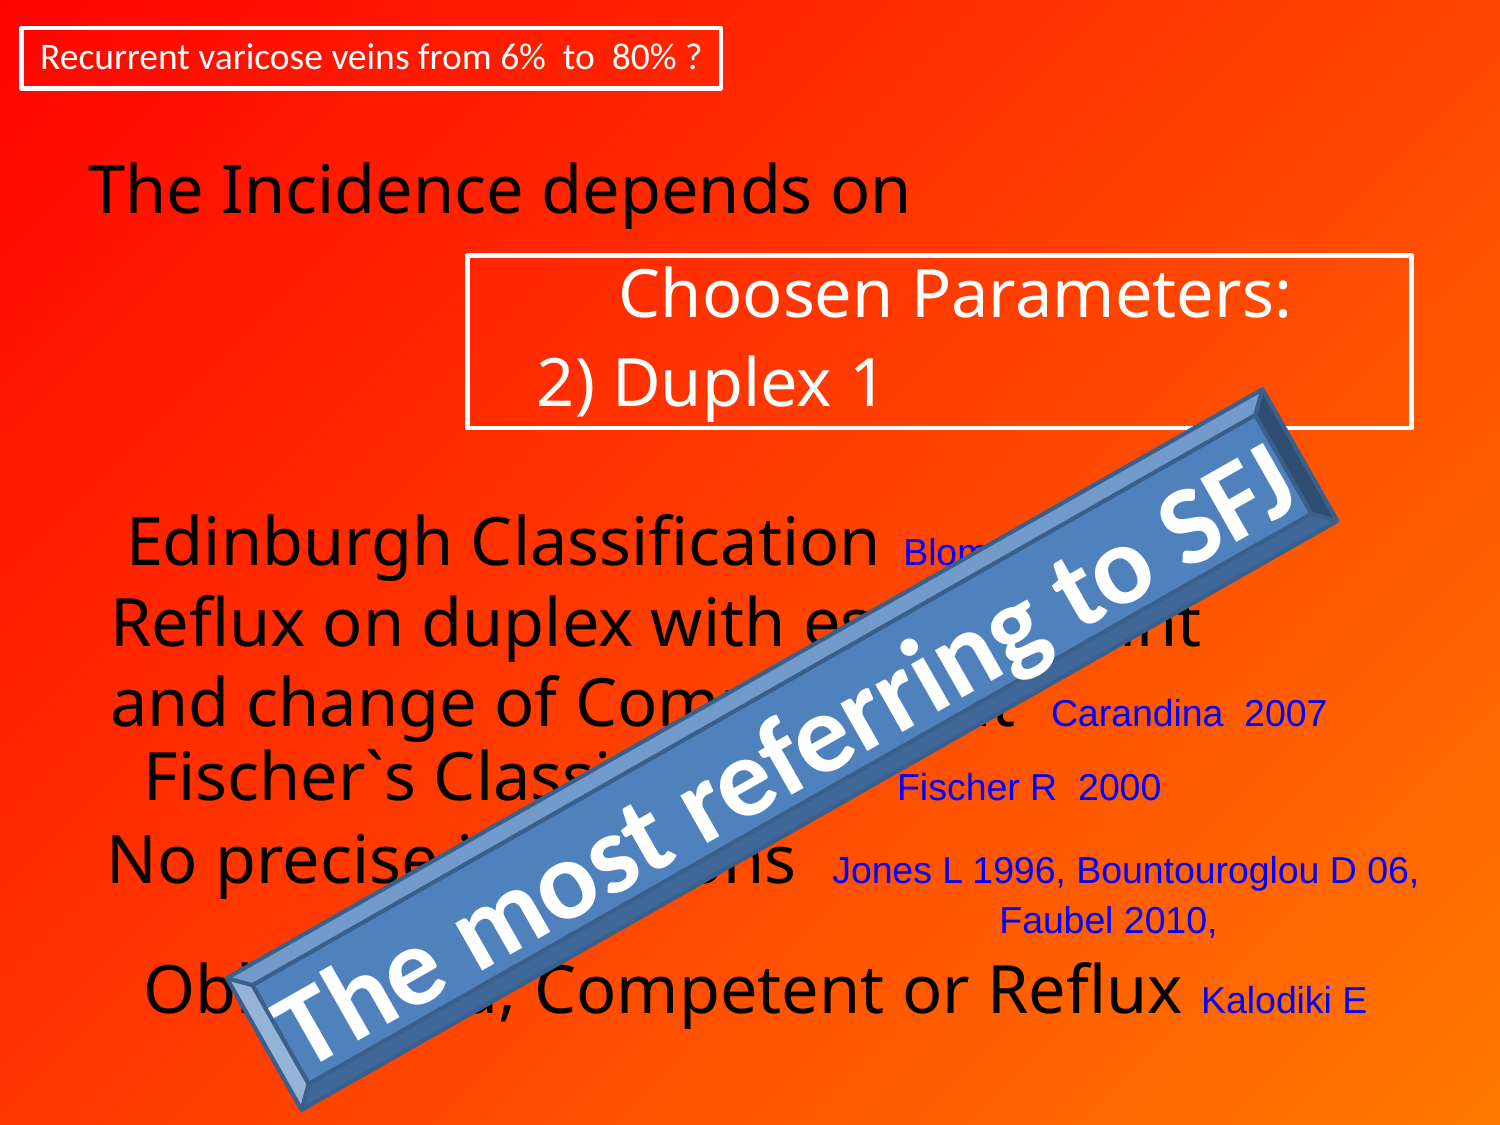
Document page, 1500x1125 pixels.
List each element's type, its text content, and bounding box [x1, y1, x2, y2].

text_box Choosen Parameters: [603, 243, 1308, 253]
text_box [186, 673, 1379, 826]
text_box [466, 253, 1413, 430]
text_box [21, 24, 723, 89]
text_box The Incidence depends on [73, 139, 928, 234]
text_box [0, 491, 1500, 1077]
text_box 2) Duplex 1 [504, 332, 903, 427]
